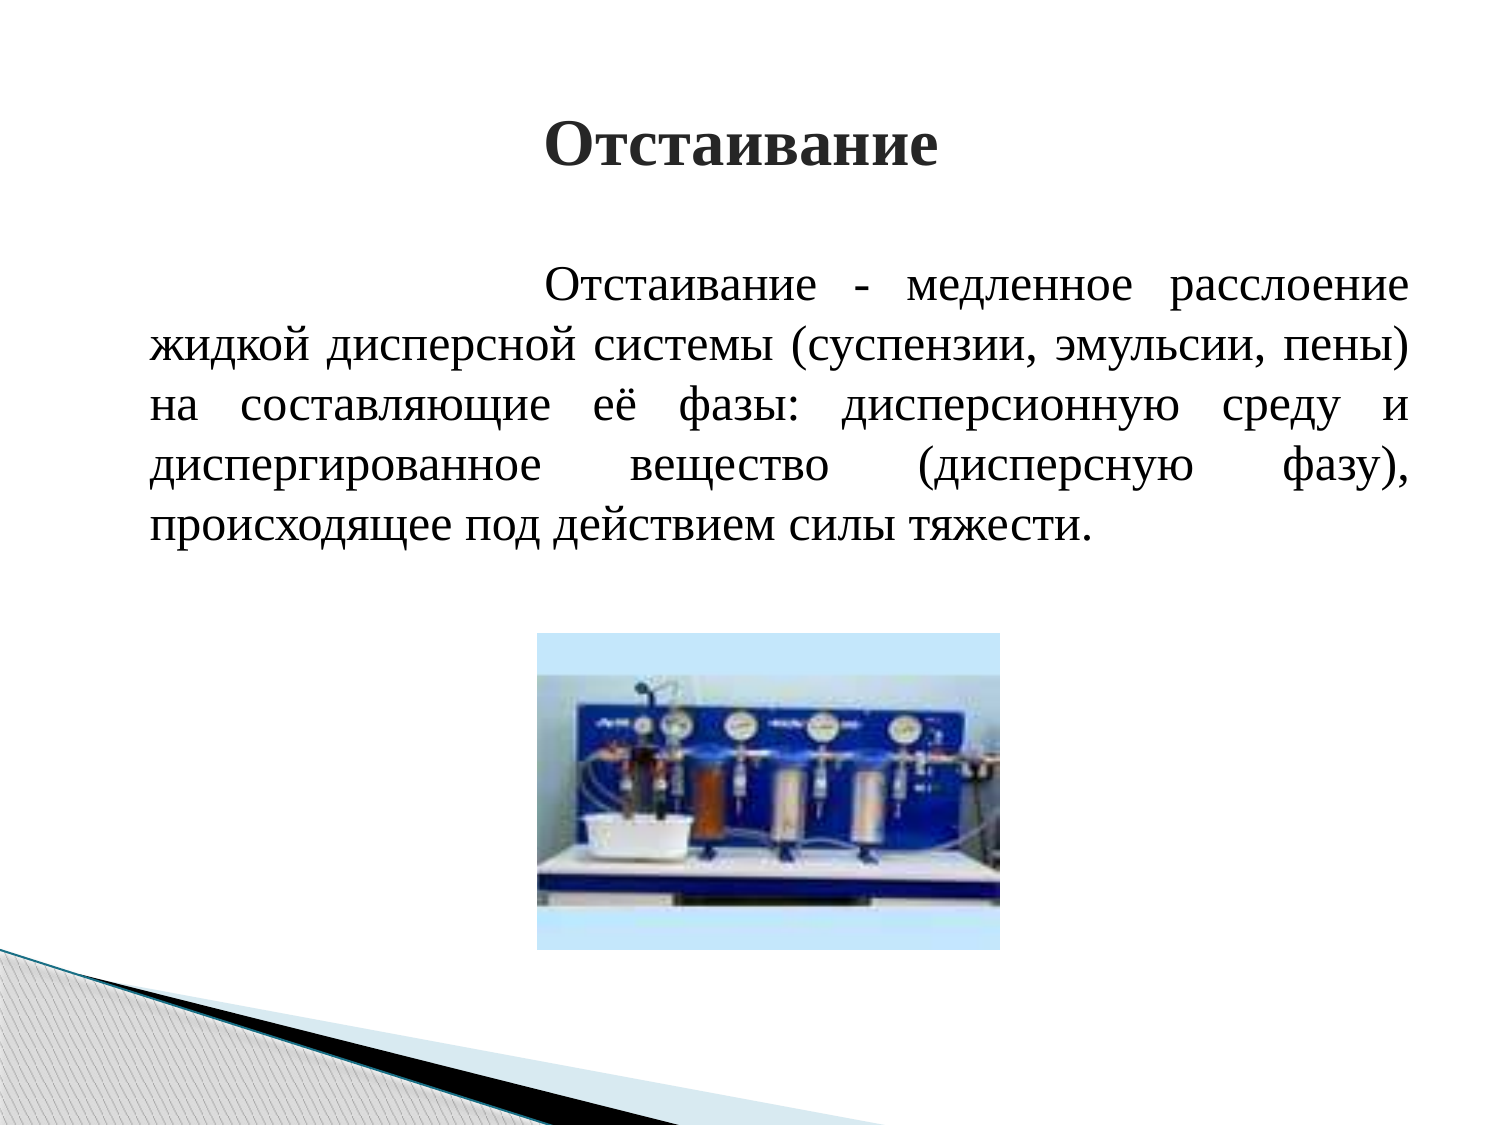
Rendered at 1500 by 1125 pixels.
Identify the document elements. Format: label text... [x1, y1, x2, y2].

list Отстаивание - медленное расслоение жидкой дисперсной системы (суспензии, эмульсии, пены) на составляющие её фазы: дисперсионную среду и диспергированное вещество (дисперсную фазу), происходящее под действием силы тяжести. [75, 243, 1425, 986]
title Отстаивание [75, 45, 1425, 233]
picture [537, 633, 1001, 950]
